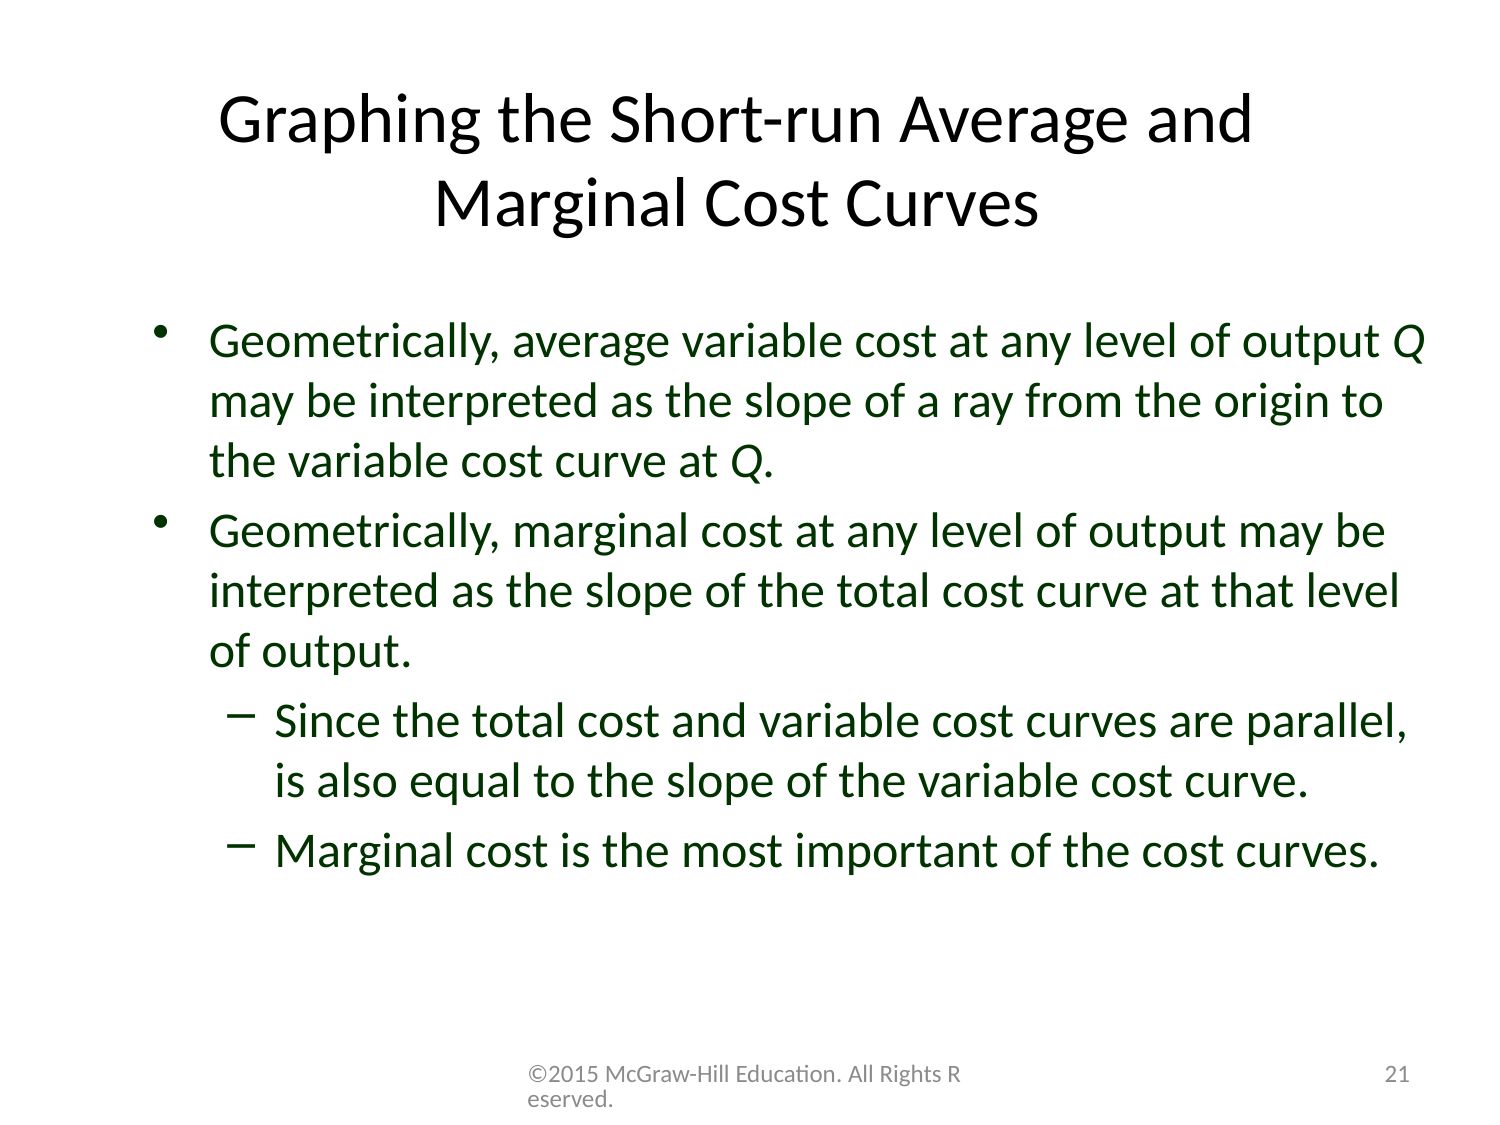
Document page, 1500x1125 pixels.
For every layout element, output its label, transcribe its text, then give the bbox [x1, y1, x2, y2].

title Graphing the Short-run Average and Marginal Cost Curves [62, 62, 1413, 250]
slide_number 21 [1074, 1042, 1425, 1103]
text_box Geometrically, average variable cost at any level of output Q may be interpreted as the slope of a ray from the origin to the variable cost curve at Q. Geometrically, marginal cost at any level of output may be interpreted as the slope of the total cost curve at that level of output. Since the total cost and variable cost curves are parallel, is also equal to the slope of the variable cost curve. Marginal cost is the most important of the cost curves. [137, 299, 1450, 1038]
footer ©2015 McGraw-Hill Education. All Rights Reserved. [512, 1042, 988, 1103]
